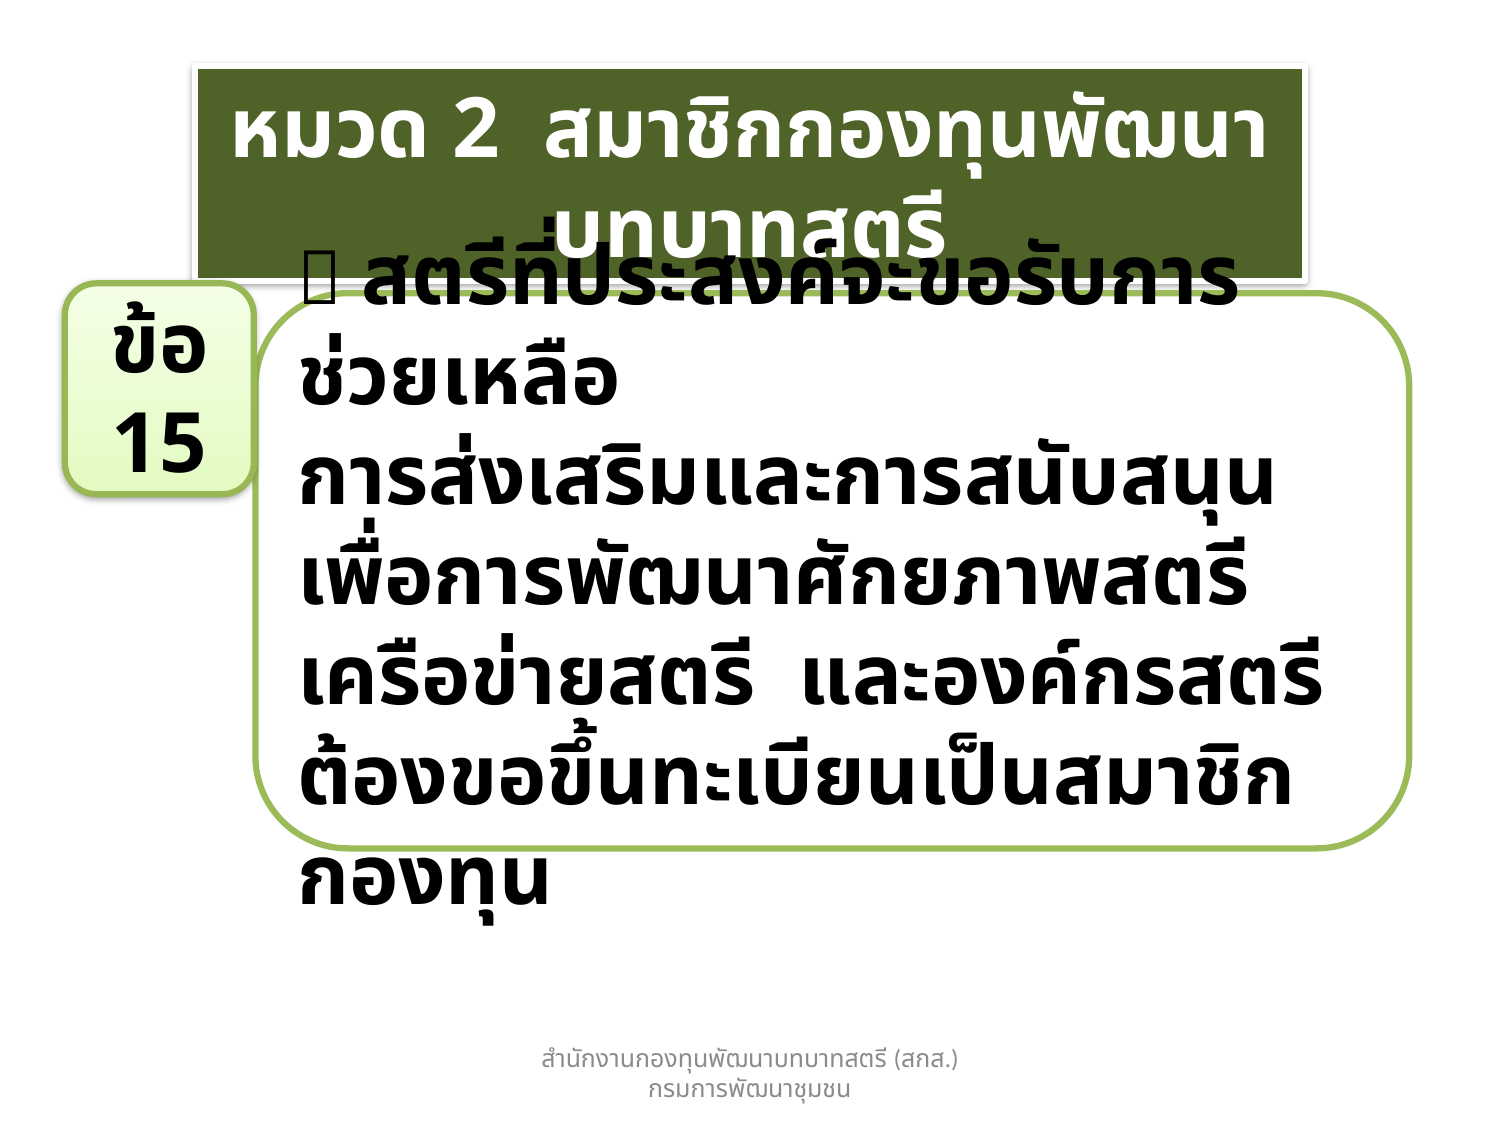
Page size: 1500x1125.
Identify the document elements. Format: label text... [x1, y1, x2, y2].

text_box  สตรีที่ประสงค์จะขอรับการช่วยเหลือ การส่งเสริมและการสนับสนุนเพื่อการพัฒนาศักยภาพสตรี เครือข่ายสตรี และองค์กรสตรี ต้องขอขึ้นทะเบียนเป็นสมาชิกกองทุน [253, 291, 1412, 851]
text_box หมวด 2 สมาชิกกองทุนพัฒนาบทบาทสตรี [192, 63, 1308, 284]
text_box ข้อ 15 [64, 282, 255, 495]
footer สำนักงานกองทุนพัฒนาบทบาทสตรี (สกส.) กรมการพัฒนาชุมชน [512, 1042, 988, 1103]
